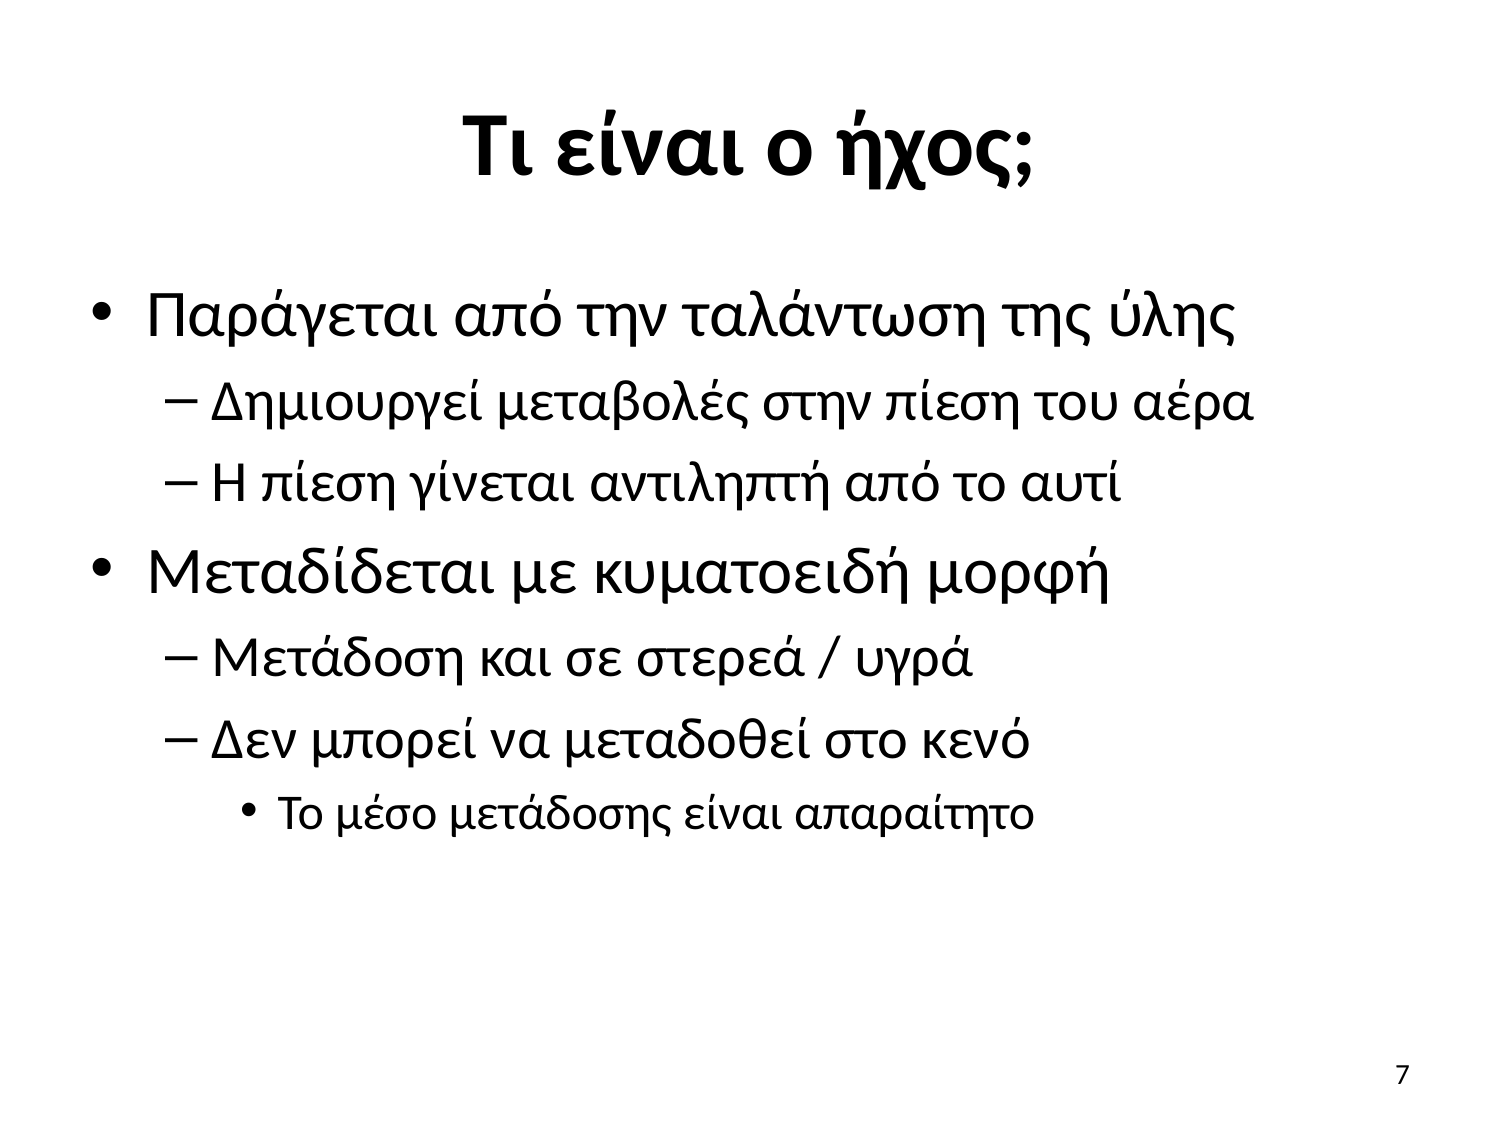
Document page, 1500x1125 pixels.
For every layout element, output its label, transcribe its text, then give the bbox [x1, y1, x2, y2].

slide_number 7 [1074, 1042, 1425, 1103]
list Παράγεται από την ταλάντωση της ύλης Δημιουργεί μεταβολές στην πίεση του αέρα Η πίεση γίνεται αντιληπτή από το αυτί Μεταδίδεται με κυματοειδή μορφή Μετάδοση και σε στερεά / υγρά Δεν μπορεί να μεταδοθεί στο κενό Το μέσο μετάδοσης είναι απαραίτητο [75, 262, 1425, 1005]
title Τι είναι ο ήχος; [75, 45, 1425, 233]
